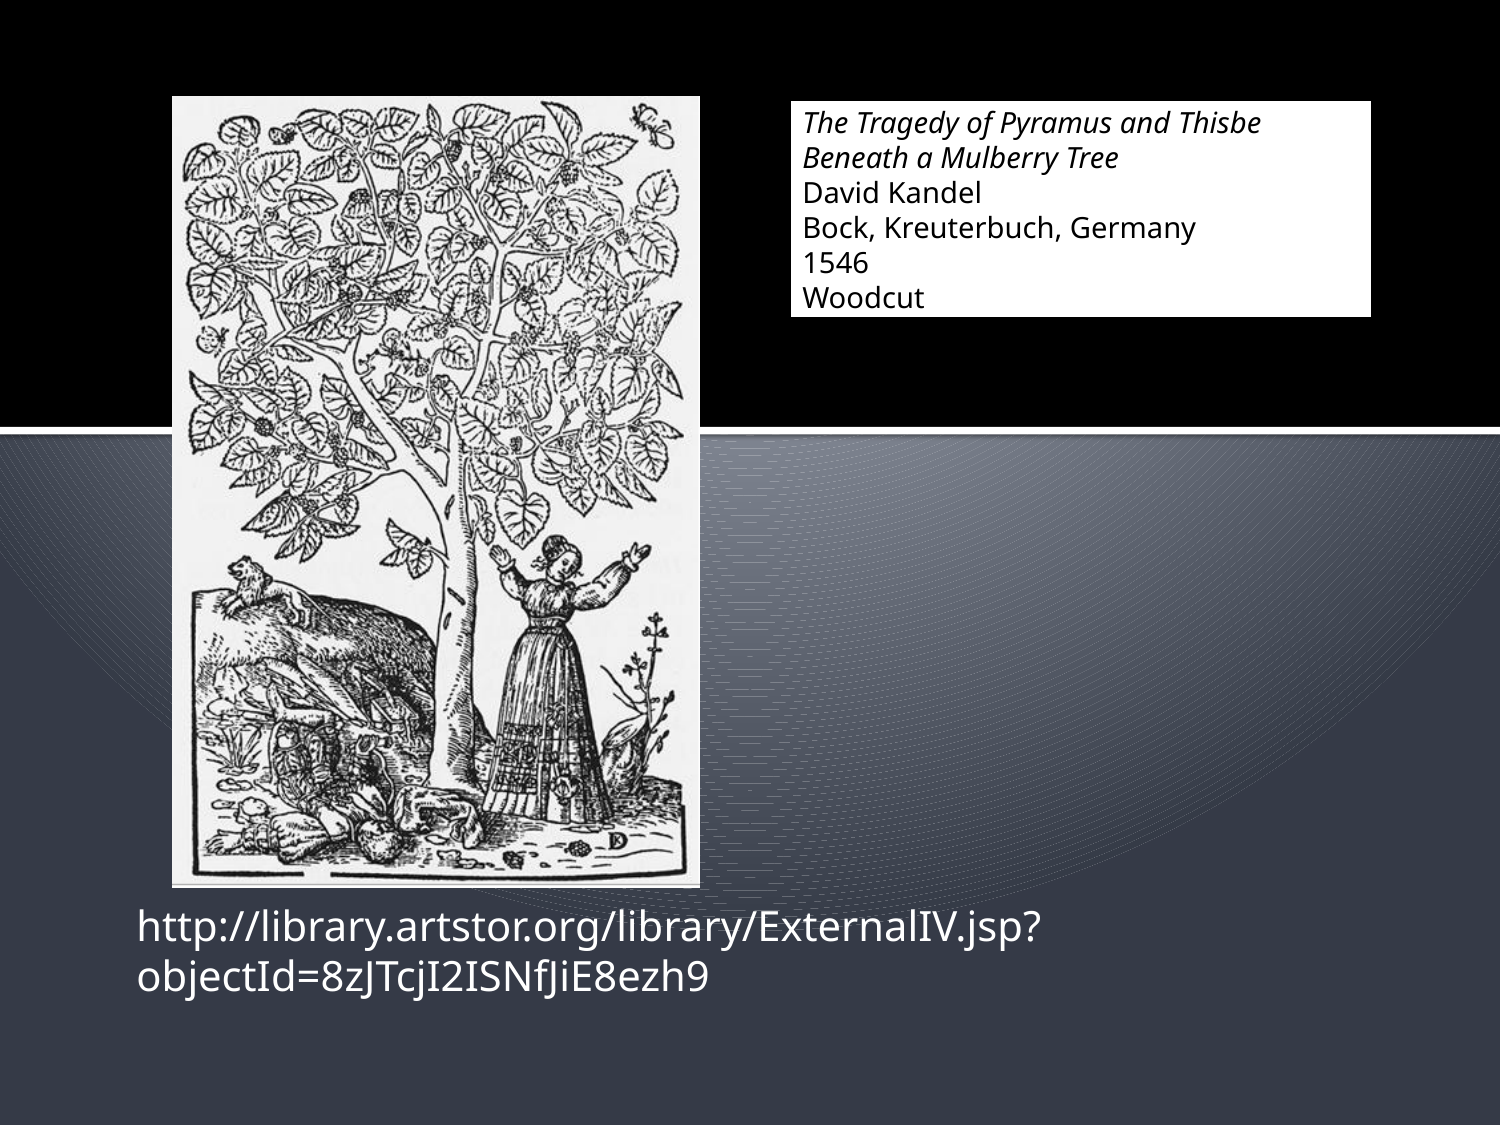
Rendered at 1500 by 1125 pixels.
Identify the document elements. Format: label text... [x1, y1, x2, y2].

text_box The Tragedy of Pyramus and Thisbe Beneath a Mulberry Tree David Kandel Bock, Kreuterbuch, Germany 1546 Woodcut [784, 93, 1379, 325]
picture [172, 96, 700, 888]
list http://library.artstor.org/library/ExternalIV.jsp?objectId=8zJTcjI2ISNfJiE8ezh9 [112, 900, 1429, 1013]
